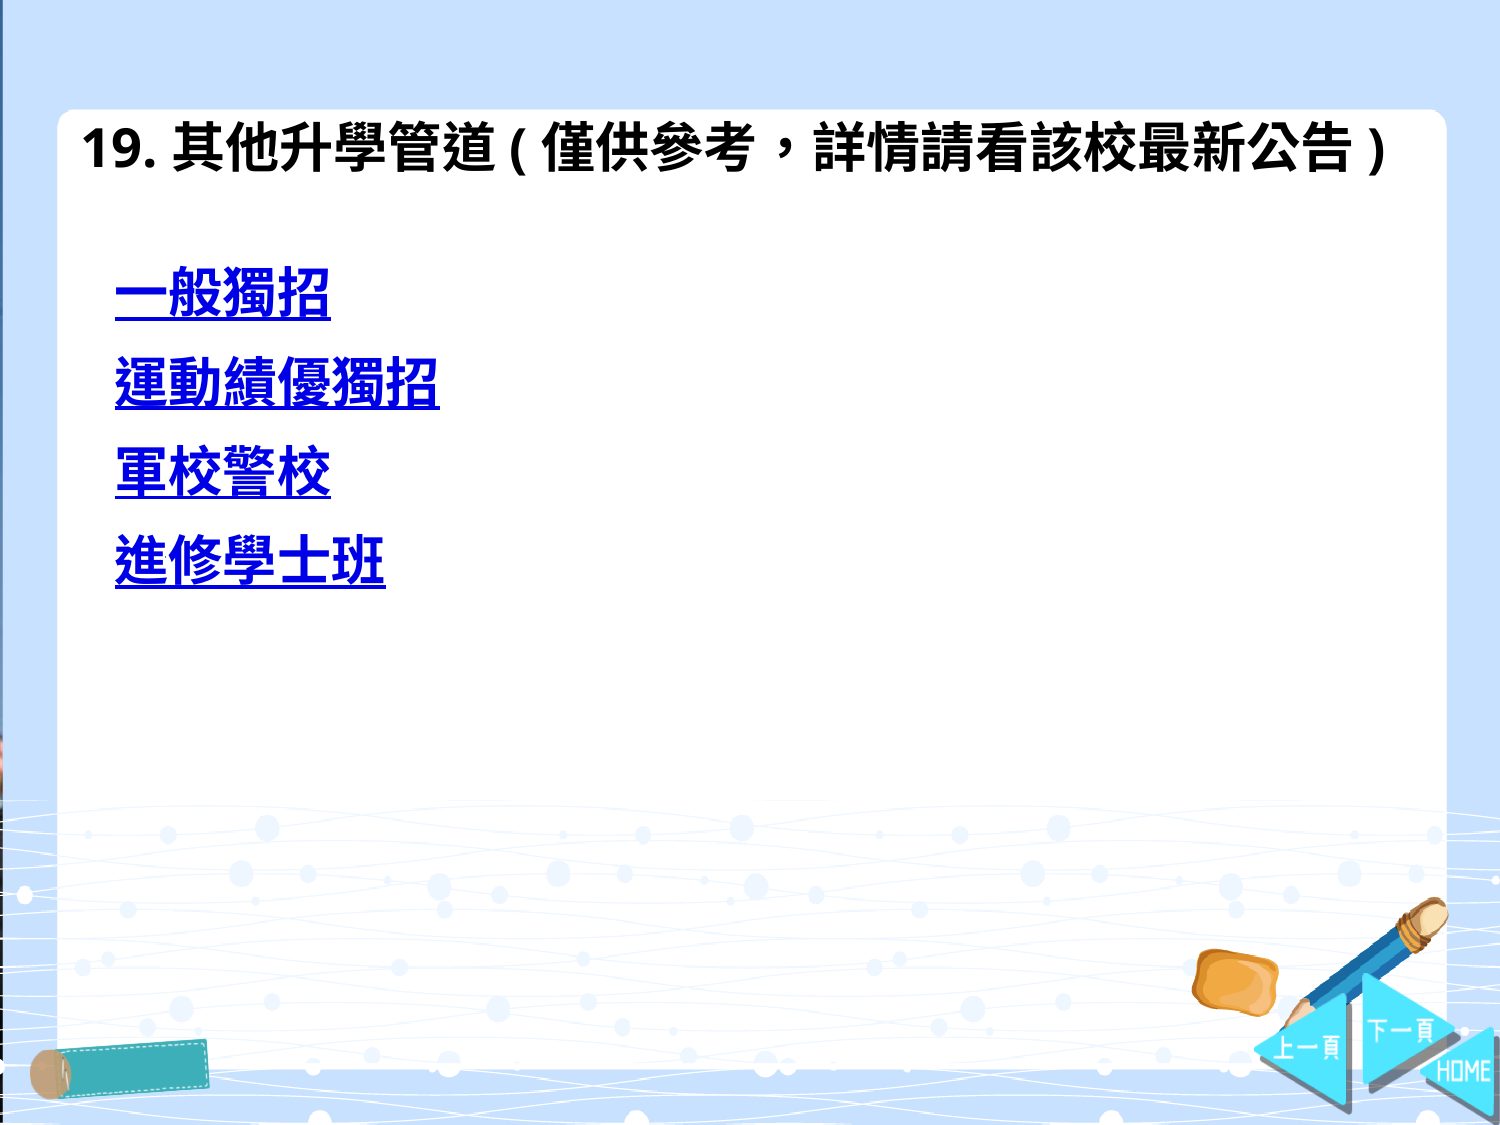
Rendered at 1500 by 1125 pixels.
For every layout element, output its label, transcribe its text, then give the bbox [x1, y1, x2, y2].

picture [0, 0, 1500, 1125]
text_box 一般獨招 運動績優獨招 軍校警校 進修學士班 [99, 251, 1376, 646]
text_box 19.其他升學管道(僅供參考，詳情請看該校最新公告) [65, 106, 1401, 187]
